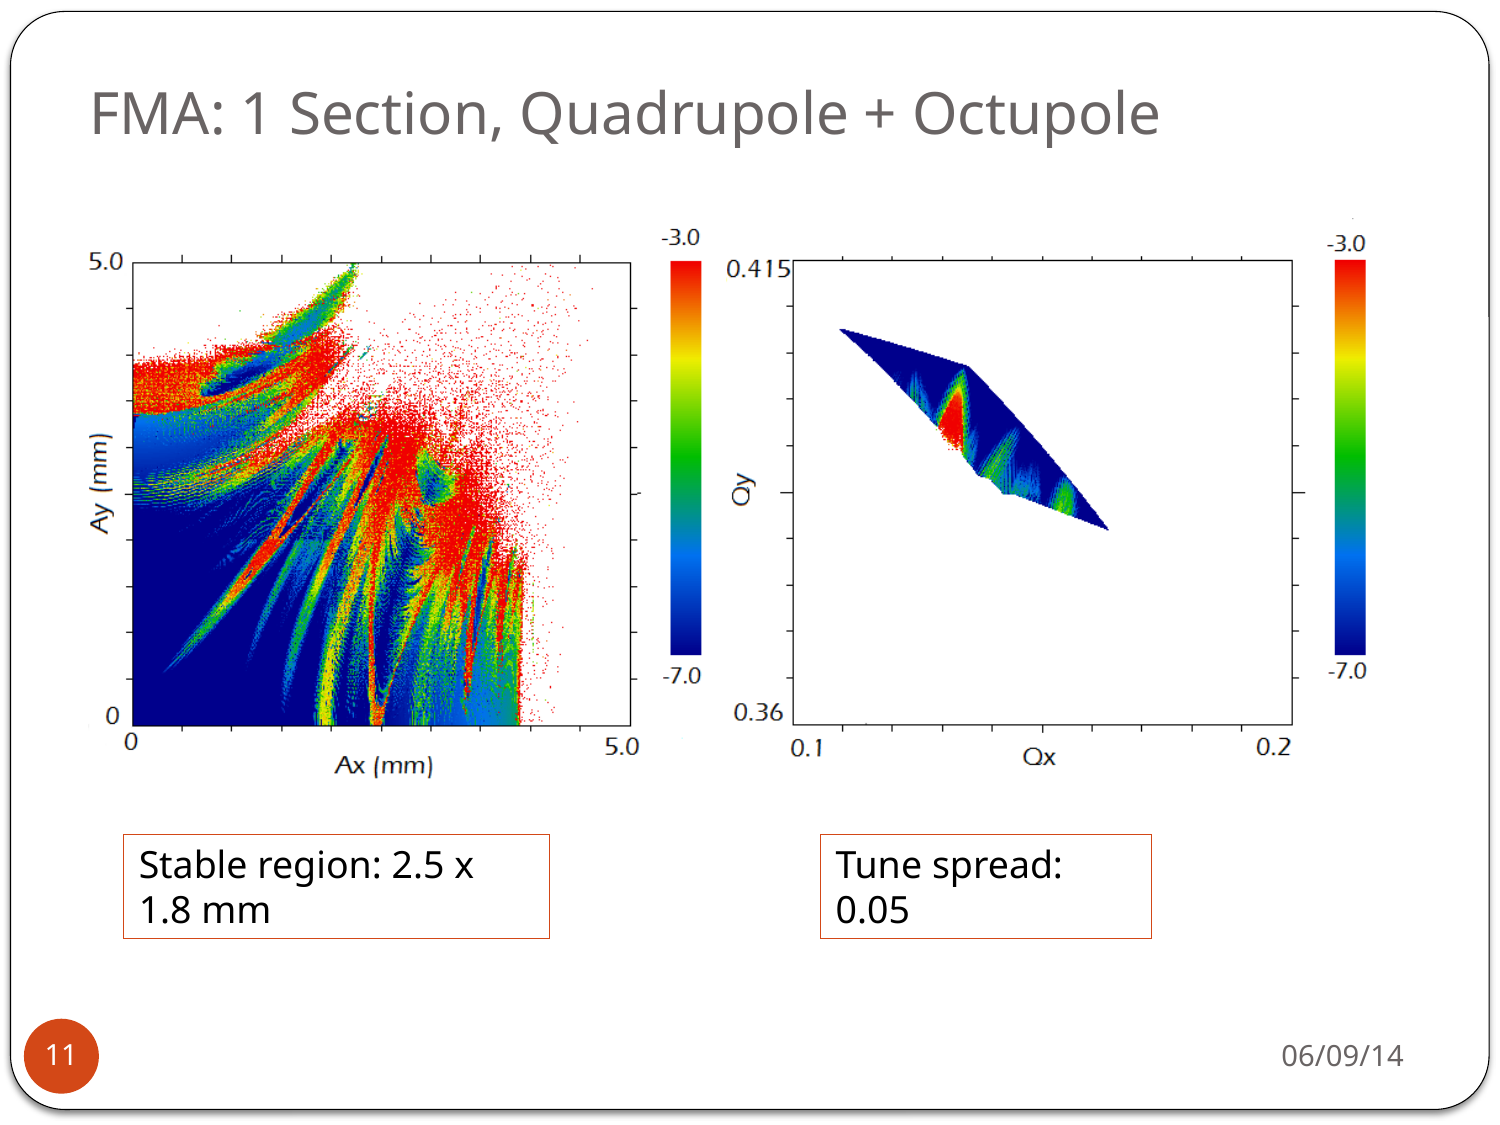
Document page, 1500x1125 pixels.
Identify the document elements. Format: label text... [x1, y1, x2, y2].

title FMA: 1 Section, Quadrupole + Octupole [75, 45, 1425, 161]
picture [726, 218, 1372, 776]
slide_number 11 [23, 1018, 99, 1094]
text_box Stable region: 2.5 x 1.8 mm [123, 834, 550, 939]
picture [88, 218, 715, 788]
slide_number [1012, 1015, 1419, 1094]
text_box Tune spread: 0.05 [820, 834, 1152, 939]
